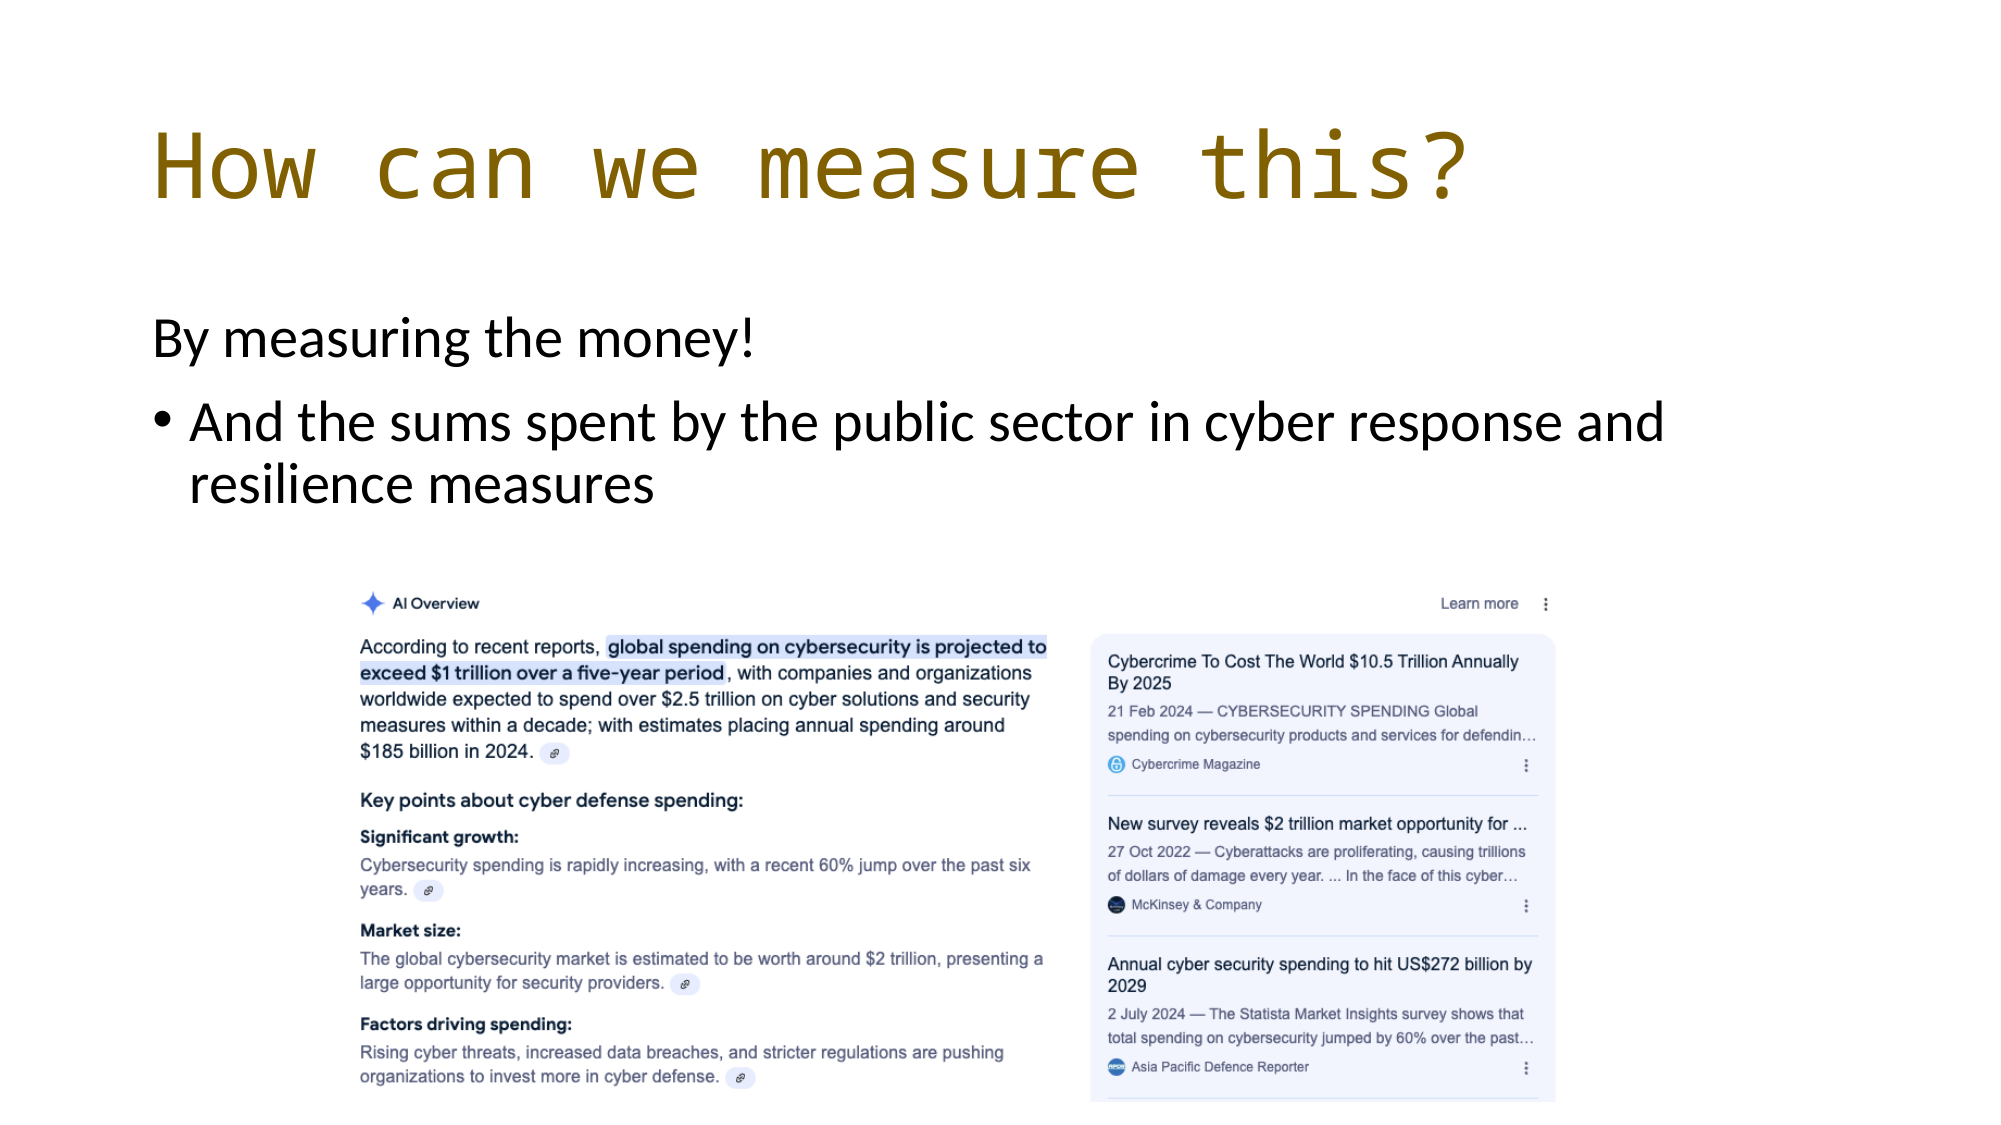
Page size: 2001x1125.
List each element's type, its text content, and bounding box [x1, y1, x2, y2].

picture [321, 562, 1597, 1102]
title How can we measure this? [137, 59, 1863, 278]
list By measuring the money! And the sums spent by the public sector in cyber response and resilience measures [137, 299, 1863, 1014]
